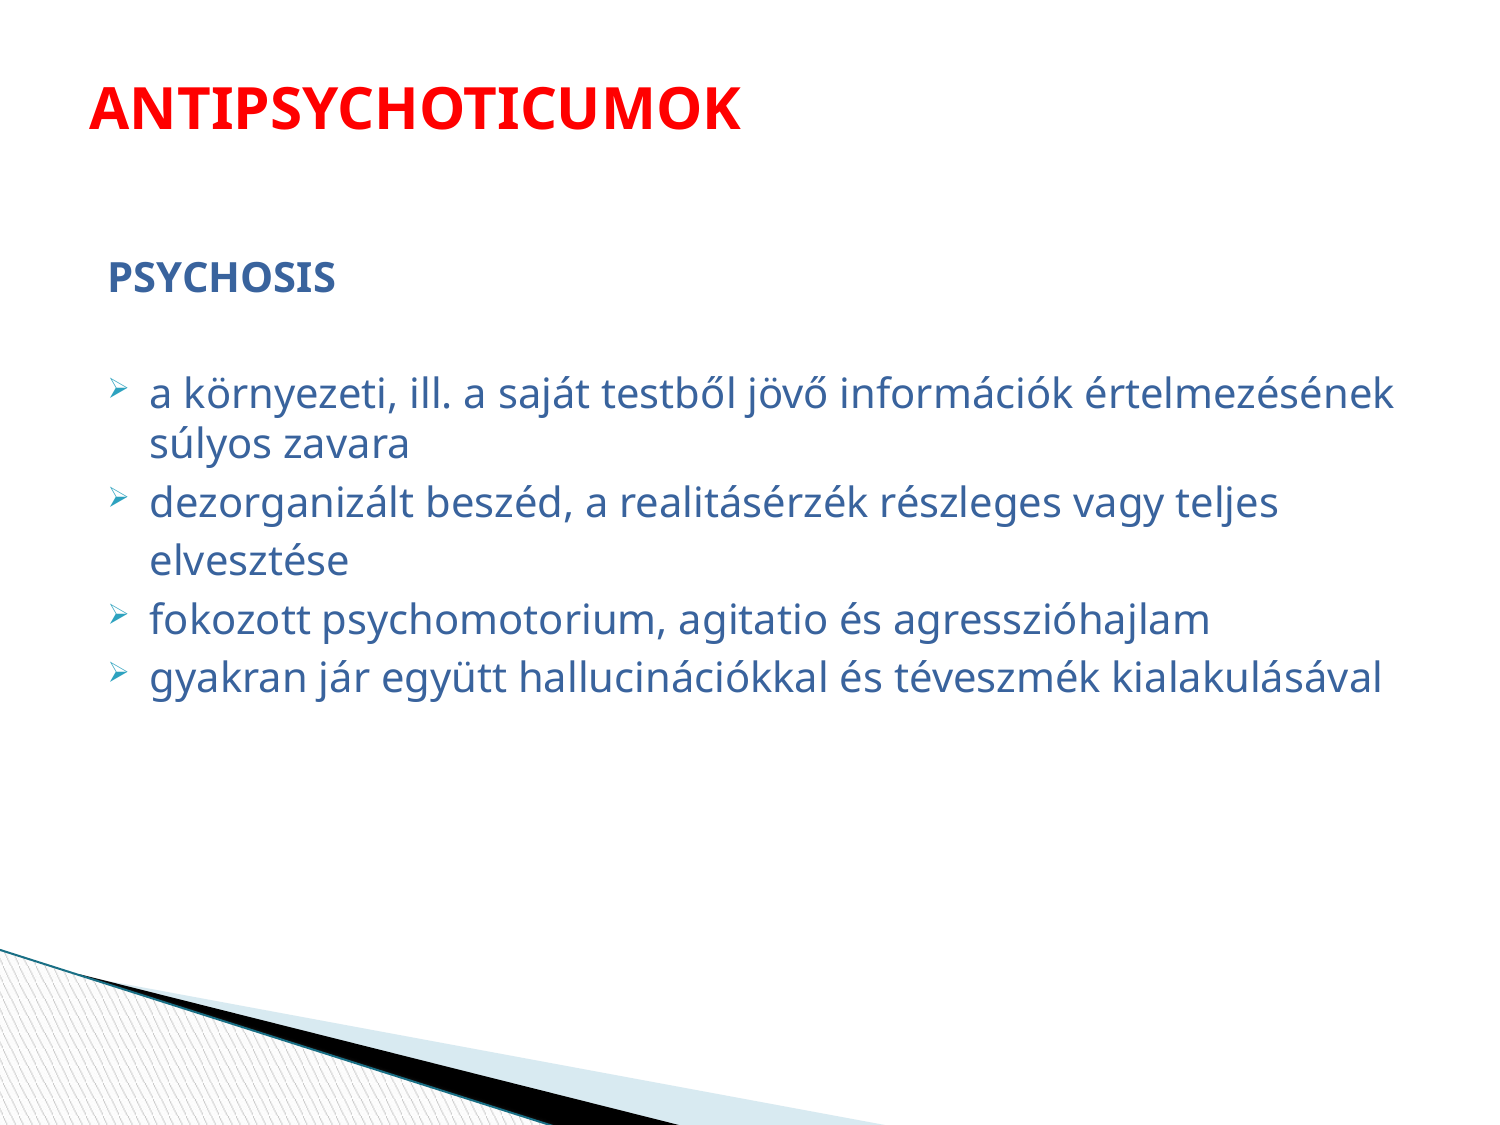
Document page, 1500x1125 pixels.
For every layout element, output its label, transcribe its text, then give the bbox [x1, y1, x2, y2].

list PSYCHOSIS a környezeti, ill. a saját testből jövő információk értelmezésének súlyos zavara dezorganizált beszéd, a realitásérzék részleges vagy teljes elvesztése fokozott psychomotorium, agitatio és agresszióhajlam gyakran jár együtt hallucinációkkal és téveszmék kialakulásával [75, 243, 1425, 986]
title ANTIPSYCHOTICUMOK [75, 45, 1425, 161]
